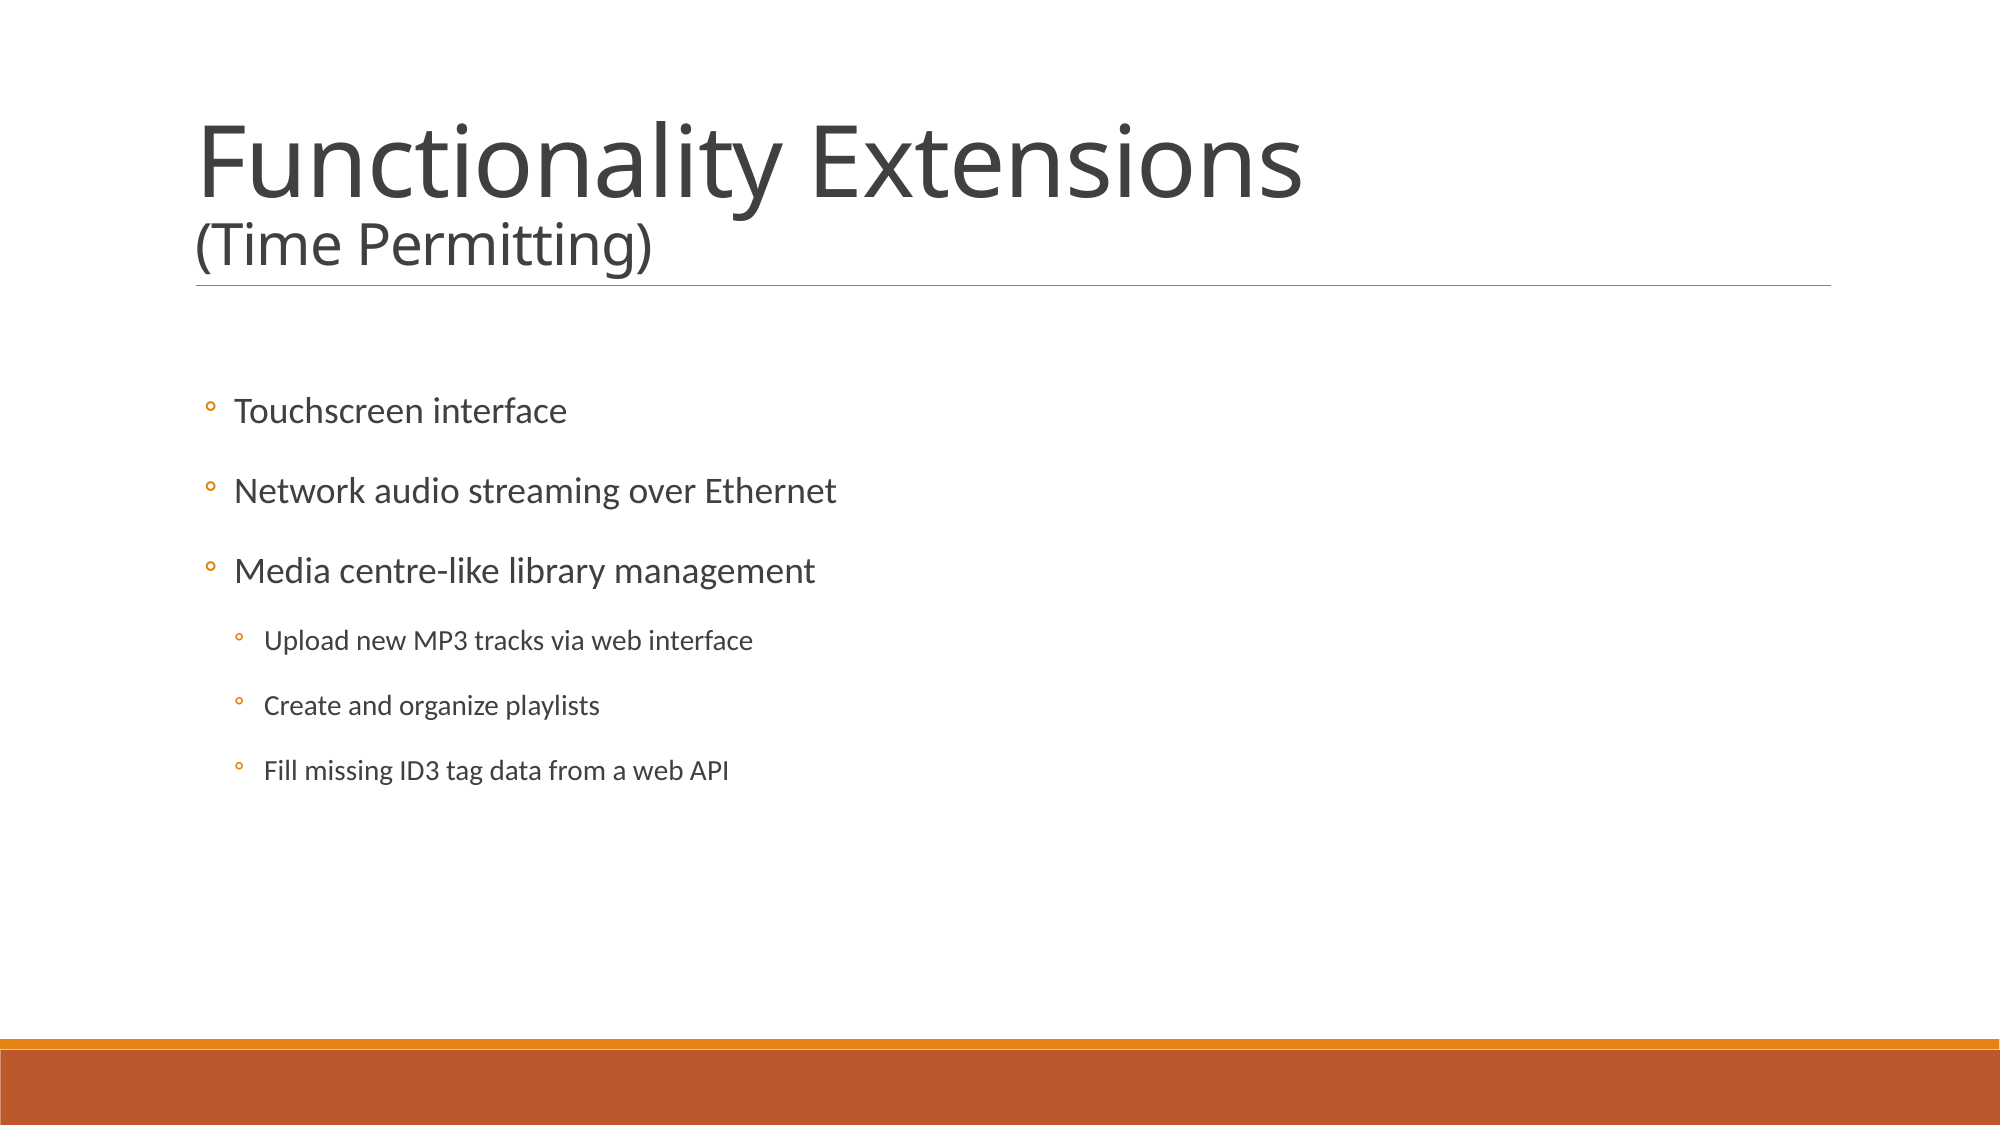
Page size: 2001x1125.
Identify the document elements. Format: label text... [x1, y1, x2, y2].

title Functionality Extensions (Time Permitting) [180, 47, 1830, 285]
list Touchscreen interface Network audio streaming over Ethernet Media centre-like library management Upload new MP3 tracks via web interface Create and organize playlists Fill missing ID3 tag data from a web API [156, 302, 1830, 847]
